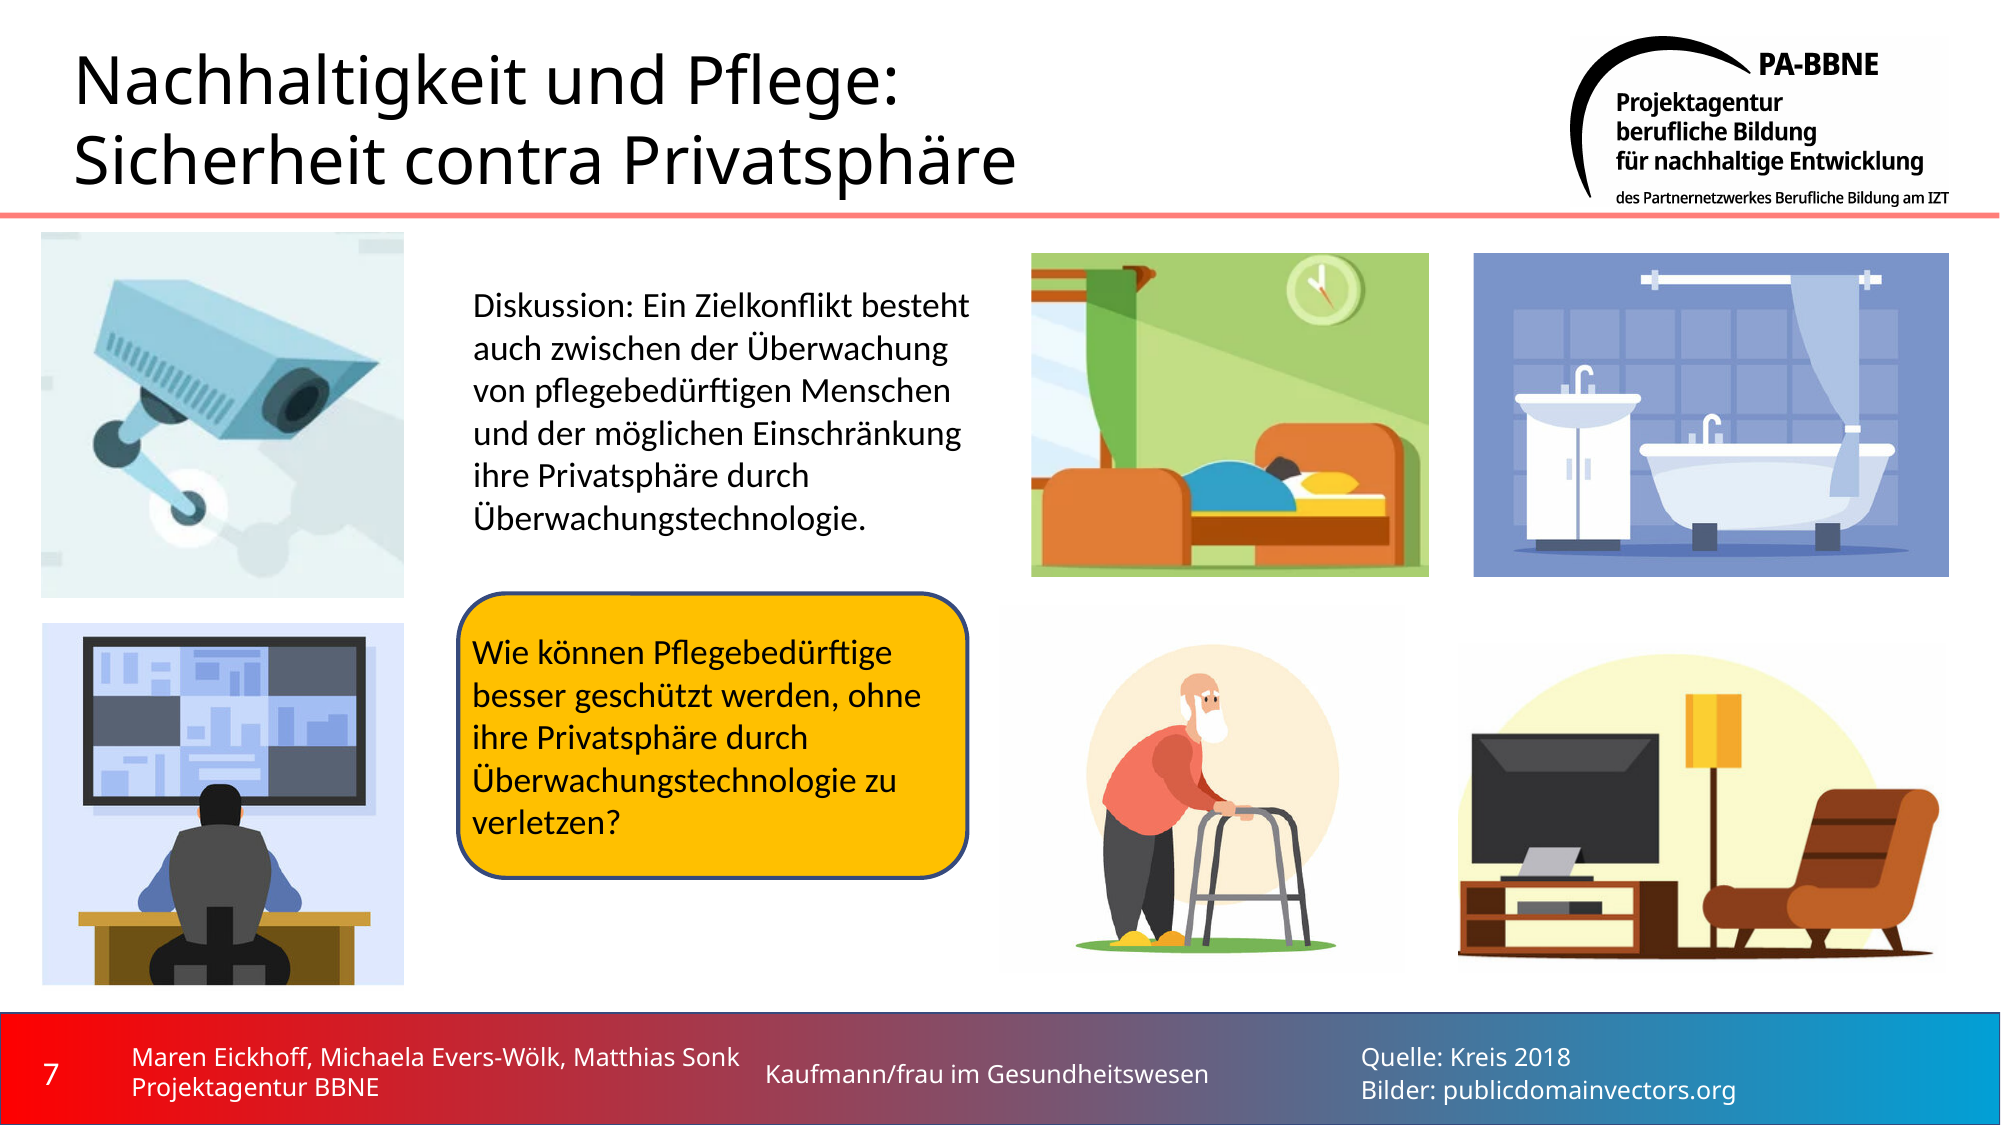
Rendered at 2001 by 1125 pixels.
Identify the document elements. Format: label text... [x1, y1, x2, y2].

picture [1457, 643, 1946, 973]
picture [999, 605, 1405, 973]
picture [40, 622, 405, 991]
list Kaufmann/frau im Gesundheitswesen [750, 1026, 1275, 1118]
picture [1473, 252, 1949, 577]
list Quelle: Kreis 2018 Bilder: publicdomainvectors.org [1345, 1026, 1949, 1118]
footer Maren Eickhoff, Michaela Evers-Wölk, Matthias Sonk Projektagentur BBNE [116, 1026, 750, 1118]
title Nachhaltigkeit und Pflege: Sicherheit contra Privatsphäre [59, 29, 1536, 207]
picture [1570, 36, 1949, 207]
text_box Diskussion: Ein Zielkonflikt besteht auch zwischen der Überwachung von pflegebedürftigen Menschen und der möglichen Einschränkung ihre Privatsphäre durch Überwachungstechnologie. [458, 267, 987, 553]
picture [40, 232, 405, 598]
text_box Wie können Pflegebedürftige besser geschützt werden, ohne ihre Privatsphäre durch Überwachungstechnologie zu verletzen? [458, 593, 968, 878]
picture [1031, 252, 1430, 577]
slide_number 7 [0, 1026, 102, 1118]
